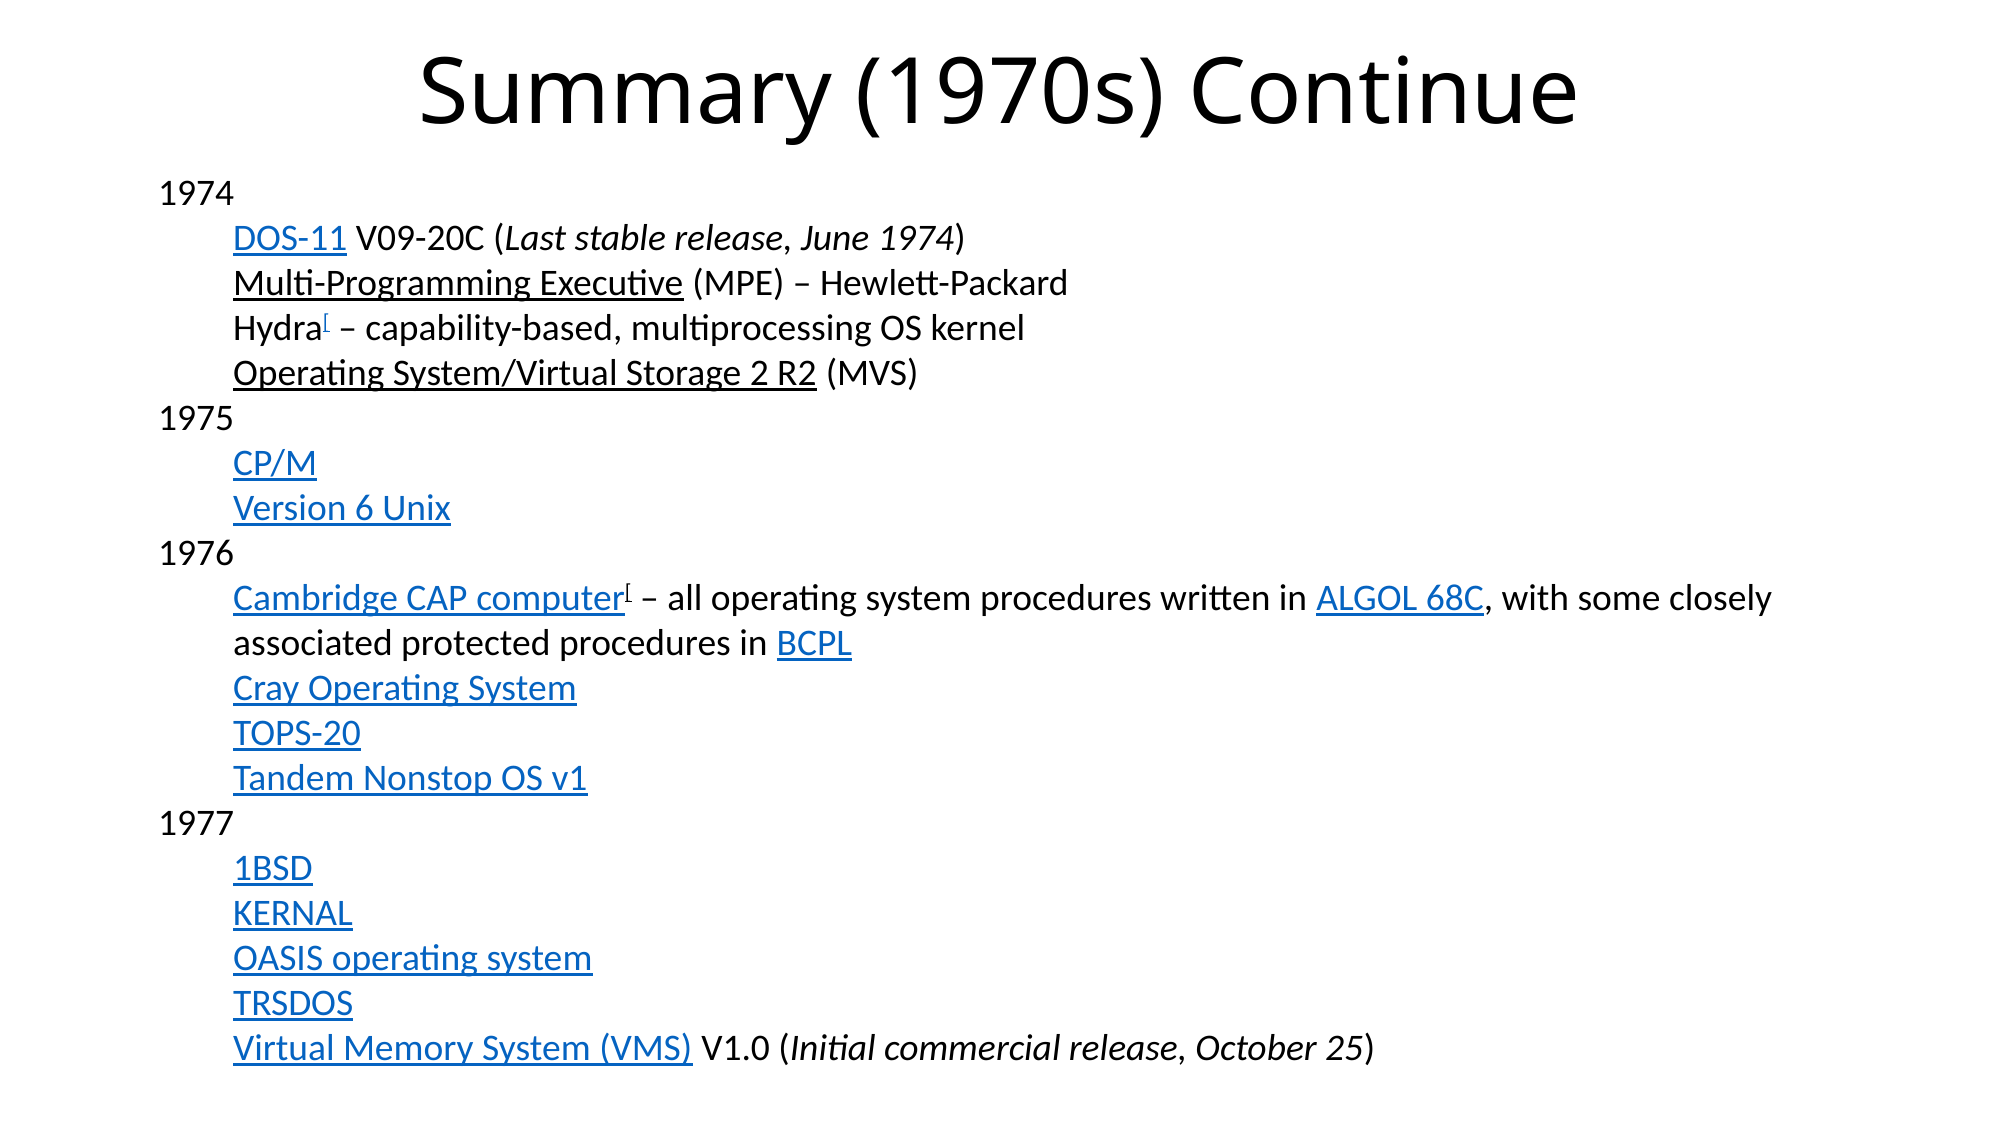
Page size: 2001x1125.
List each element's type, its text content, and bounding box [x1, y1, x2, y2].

text_box 1974 DOS-11 V09-20C (Last stable release, June 1974) Multi-Programming Executive (MPE) – Hewlett-Packard Hydra[ – capability-based, multiprocessing OS kernel Operating System/Virtual Storage 2 R2 (MVS) 1975 CP/M Version 6 Unix 1976 Cambridge CAP computer[ – all operating system procedures written in ALGOL 68C, with some closely associated protected procedures in BCPL Cray Operating System TOPS-20 Tandem Nonstop OS v1 1977 1BSD KERNAL OASIS operating system TRSDOS Virtual Memory System (VMS) V1.0 (Initial commercial release, October 25) [143, 160, 1857, 1076]
title Summary (1970s) Continue [137, 18, 1863, 170]
